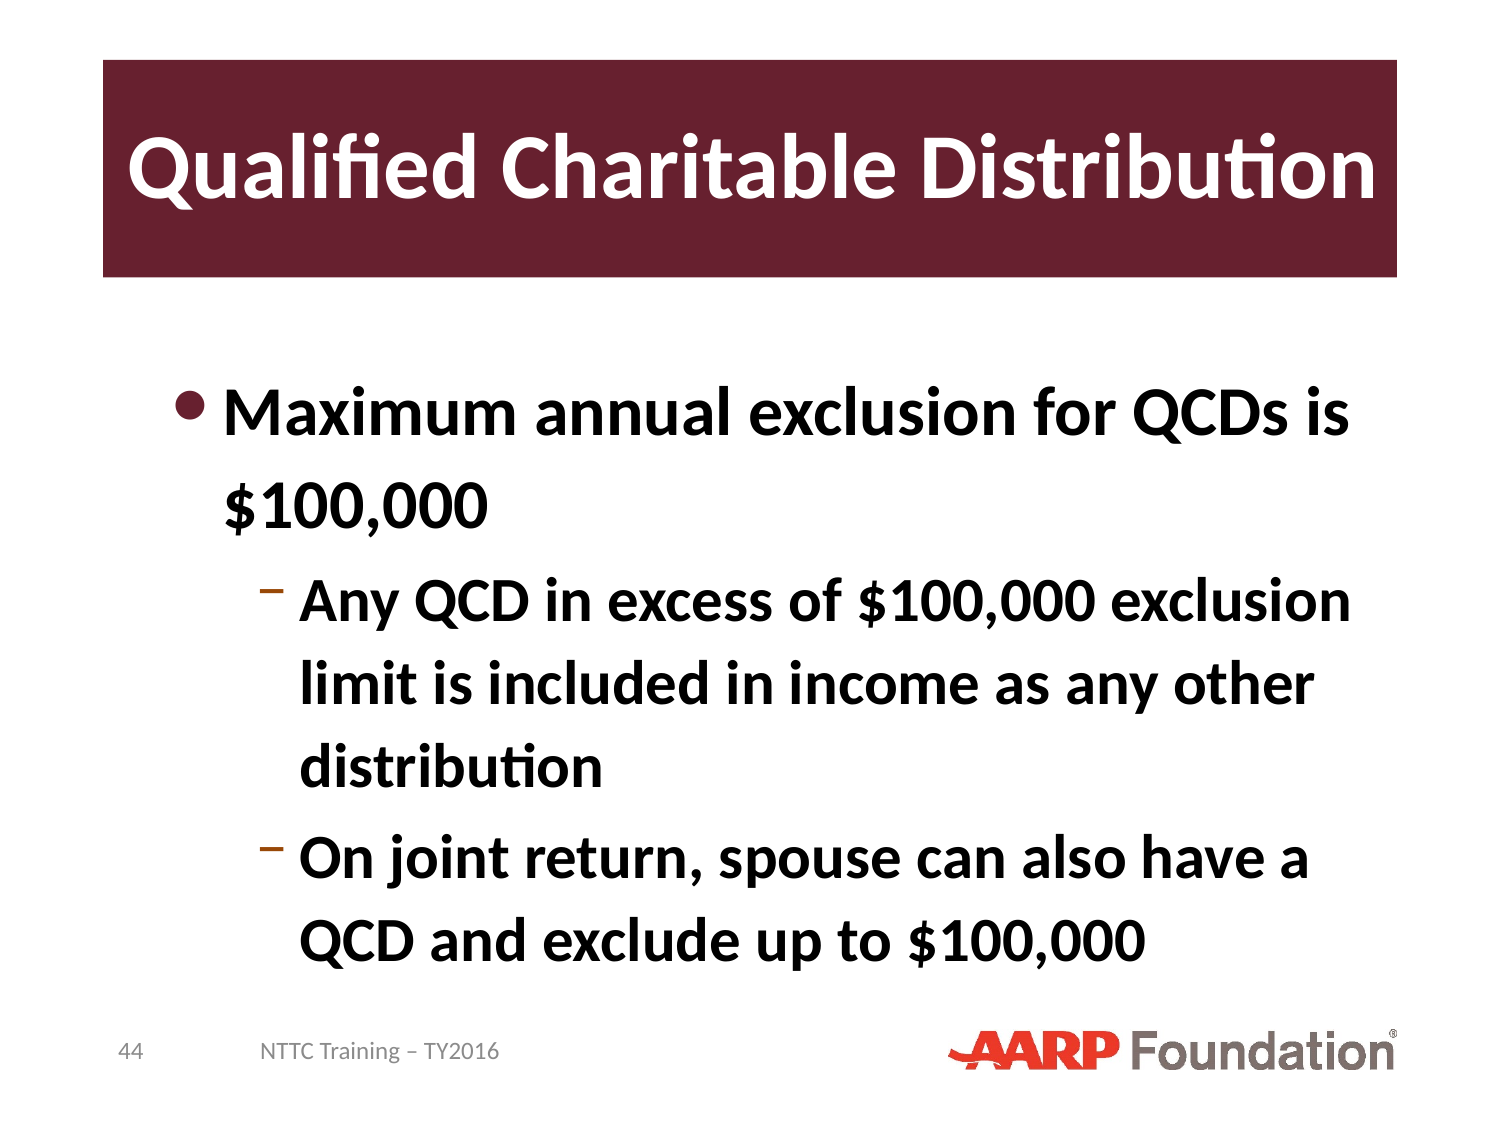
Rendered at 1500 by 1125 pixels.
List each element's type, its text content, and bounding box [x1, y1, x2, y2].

slide_number 44 [103, 1019, 208, 1080]
title Qualified Charitable Distribution [103, 59, 1397, 278]
picture [948, 1029, 1397, 1070]
footer NTTC Training – TY2016 [245, 1019, 812, 1080]
list Maximum annual exclusion for QCDs is $100,000 Any QCD in excess of $100,000 exclusion limit is included in income as any other distribution On joint return, spouse can also have a QCD and exclude up to $100,000 [156, 350, 1394, 988]
